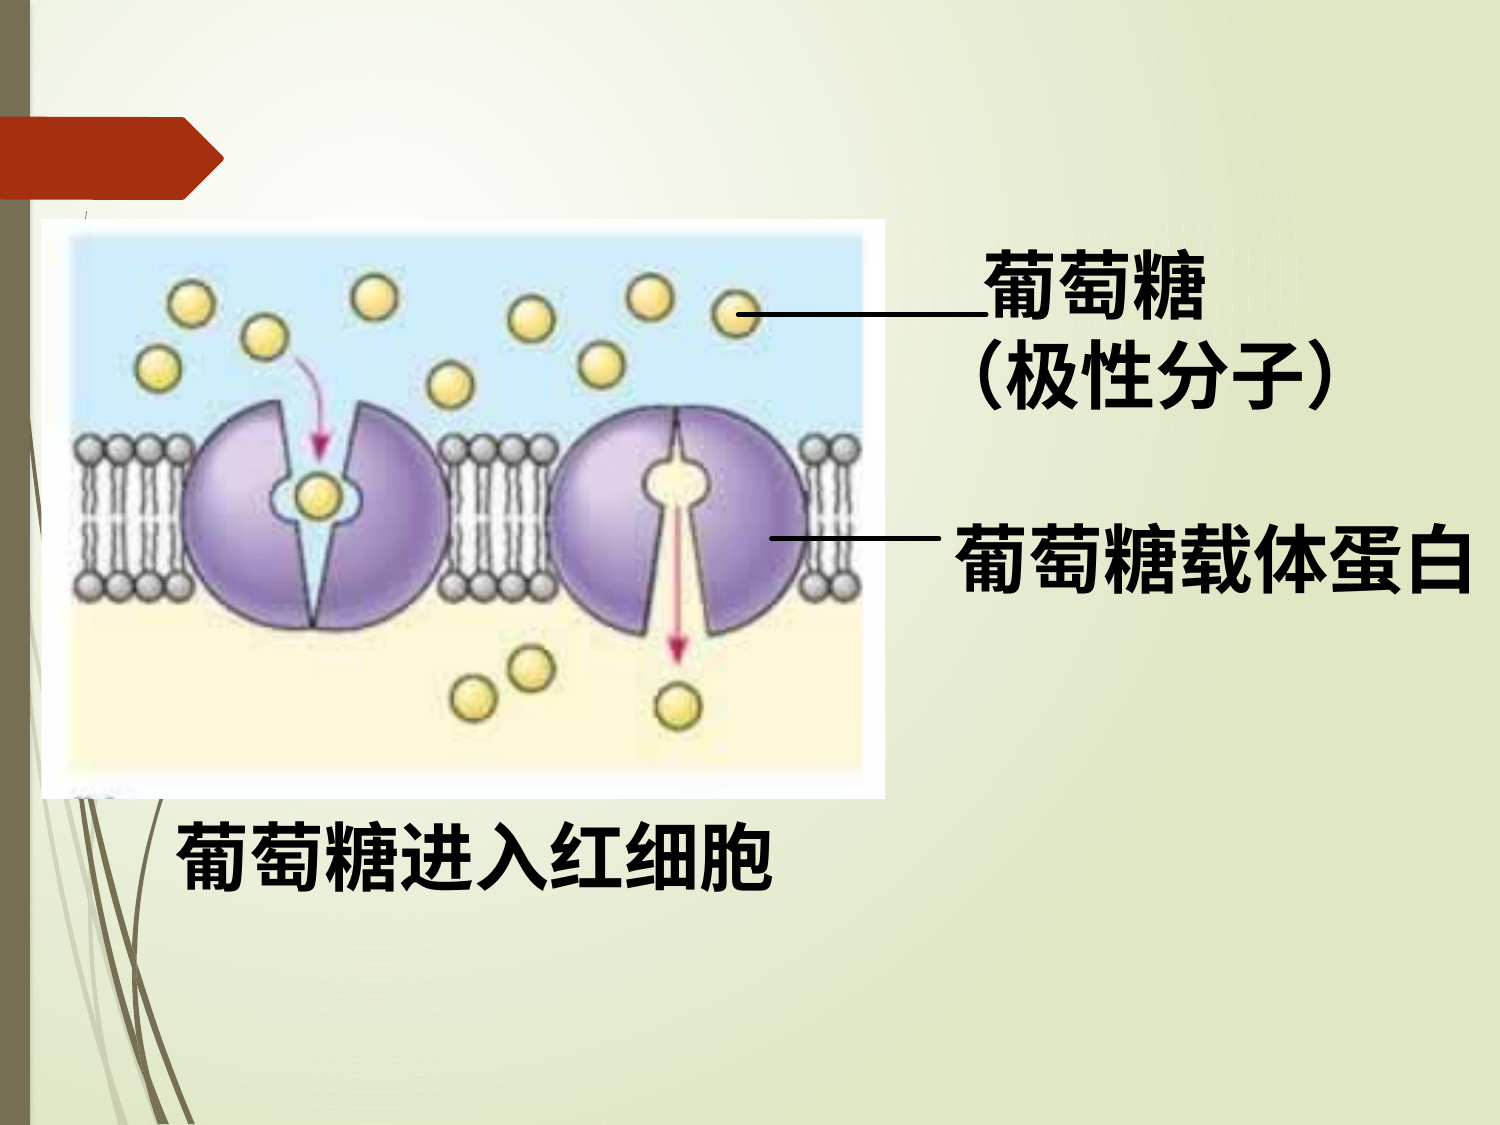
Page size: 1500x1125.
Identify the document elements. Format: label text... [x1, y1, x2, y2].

text_box 葡萄糖进入红细胞 [159, 807, 818, 908]
text_box 葡萄糖 （极性分子） [915, 231, 1412, 427]
text_box 葡萄糖载体蛋白 [938, 505, 1500, 611]
picture [40, 219, 886, 799]
